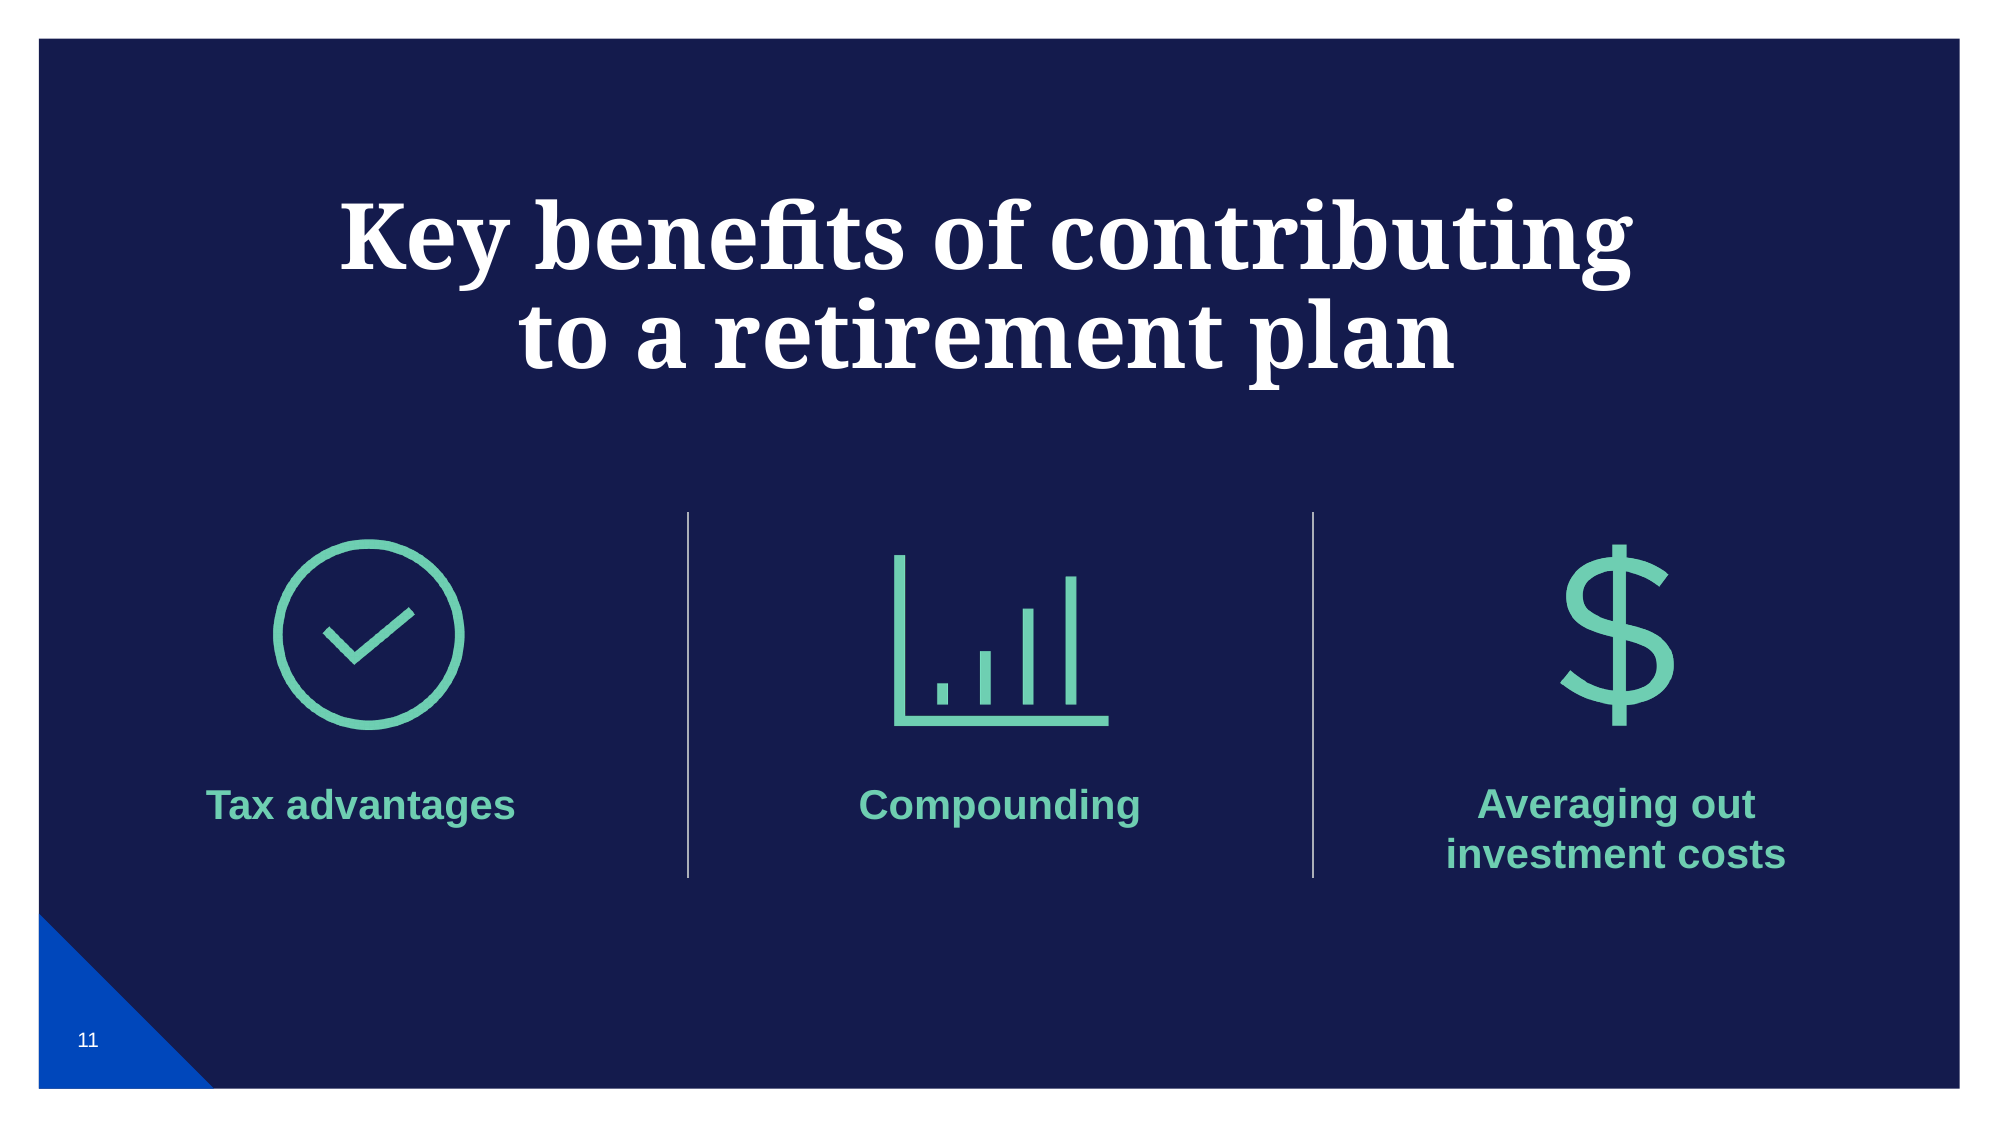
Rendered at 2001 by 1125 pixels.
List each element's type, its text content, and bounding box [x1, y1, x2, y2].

picture [864, 505, 1136, 756]
picture [232, 508, 502, 750]
title Key benefits of contributing to a retirement plan [244, 183, 1754, 281]
text_box Tax advantages [142, 777, 591, 828]
picture [1535, 529, 1698, 747]
text_box Averaging out investment costs [1382, 777, 1851, 878]
text_box Compounding [779, 777, 1220, 828]
